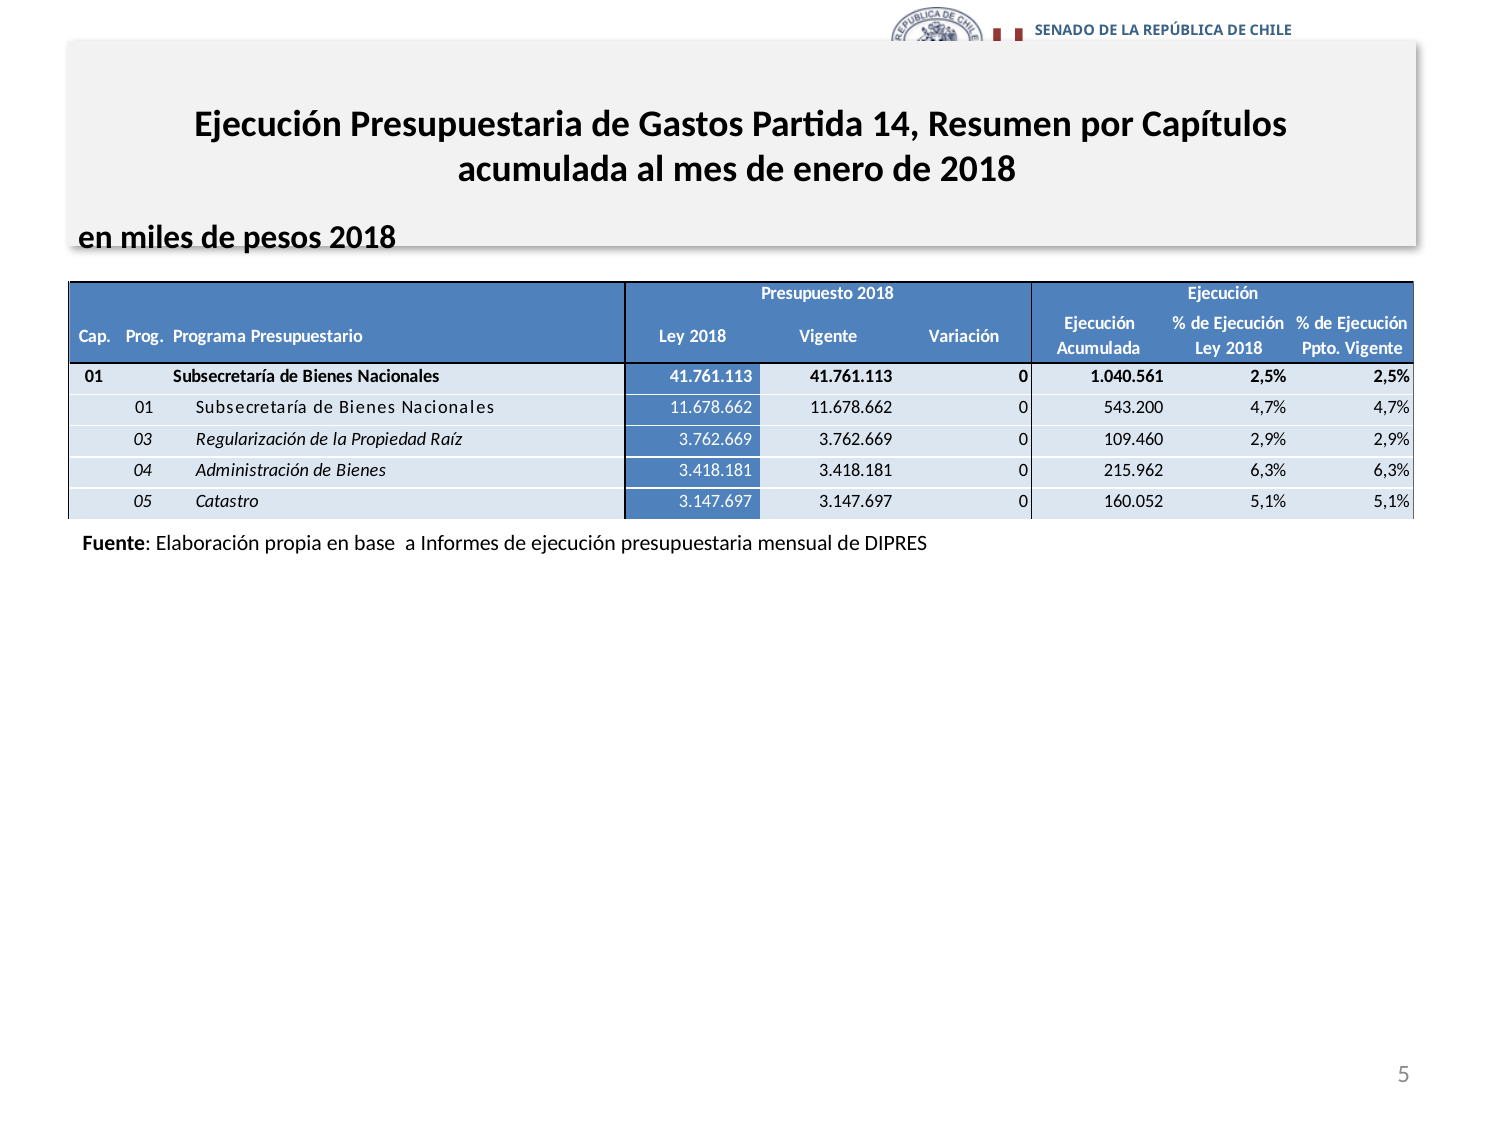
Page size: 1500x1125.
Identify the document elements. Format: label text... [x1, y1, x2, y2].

title Ejecución Presupuestaria de Gastos Partida 14, Resumen por Capítulos acumulada al mes de enero de 2018 [67, 41, 1415, 246]
text_box en miles de pesos 2018 [63, 208, 1414, 283]
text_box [67, 280, 1416, 521]
picture [891, 7, 985, 41]
slide_number 5 [1074, 1042, 1425, 1103]
text_box Fuente: Elaboración propia en base a Informes de ejecución presupuestaria mensual de DIPRES [67, 521, 1447, 582]
